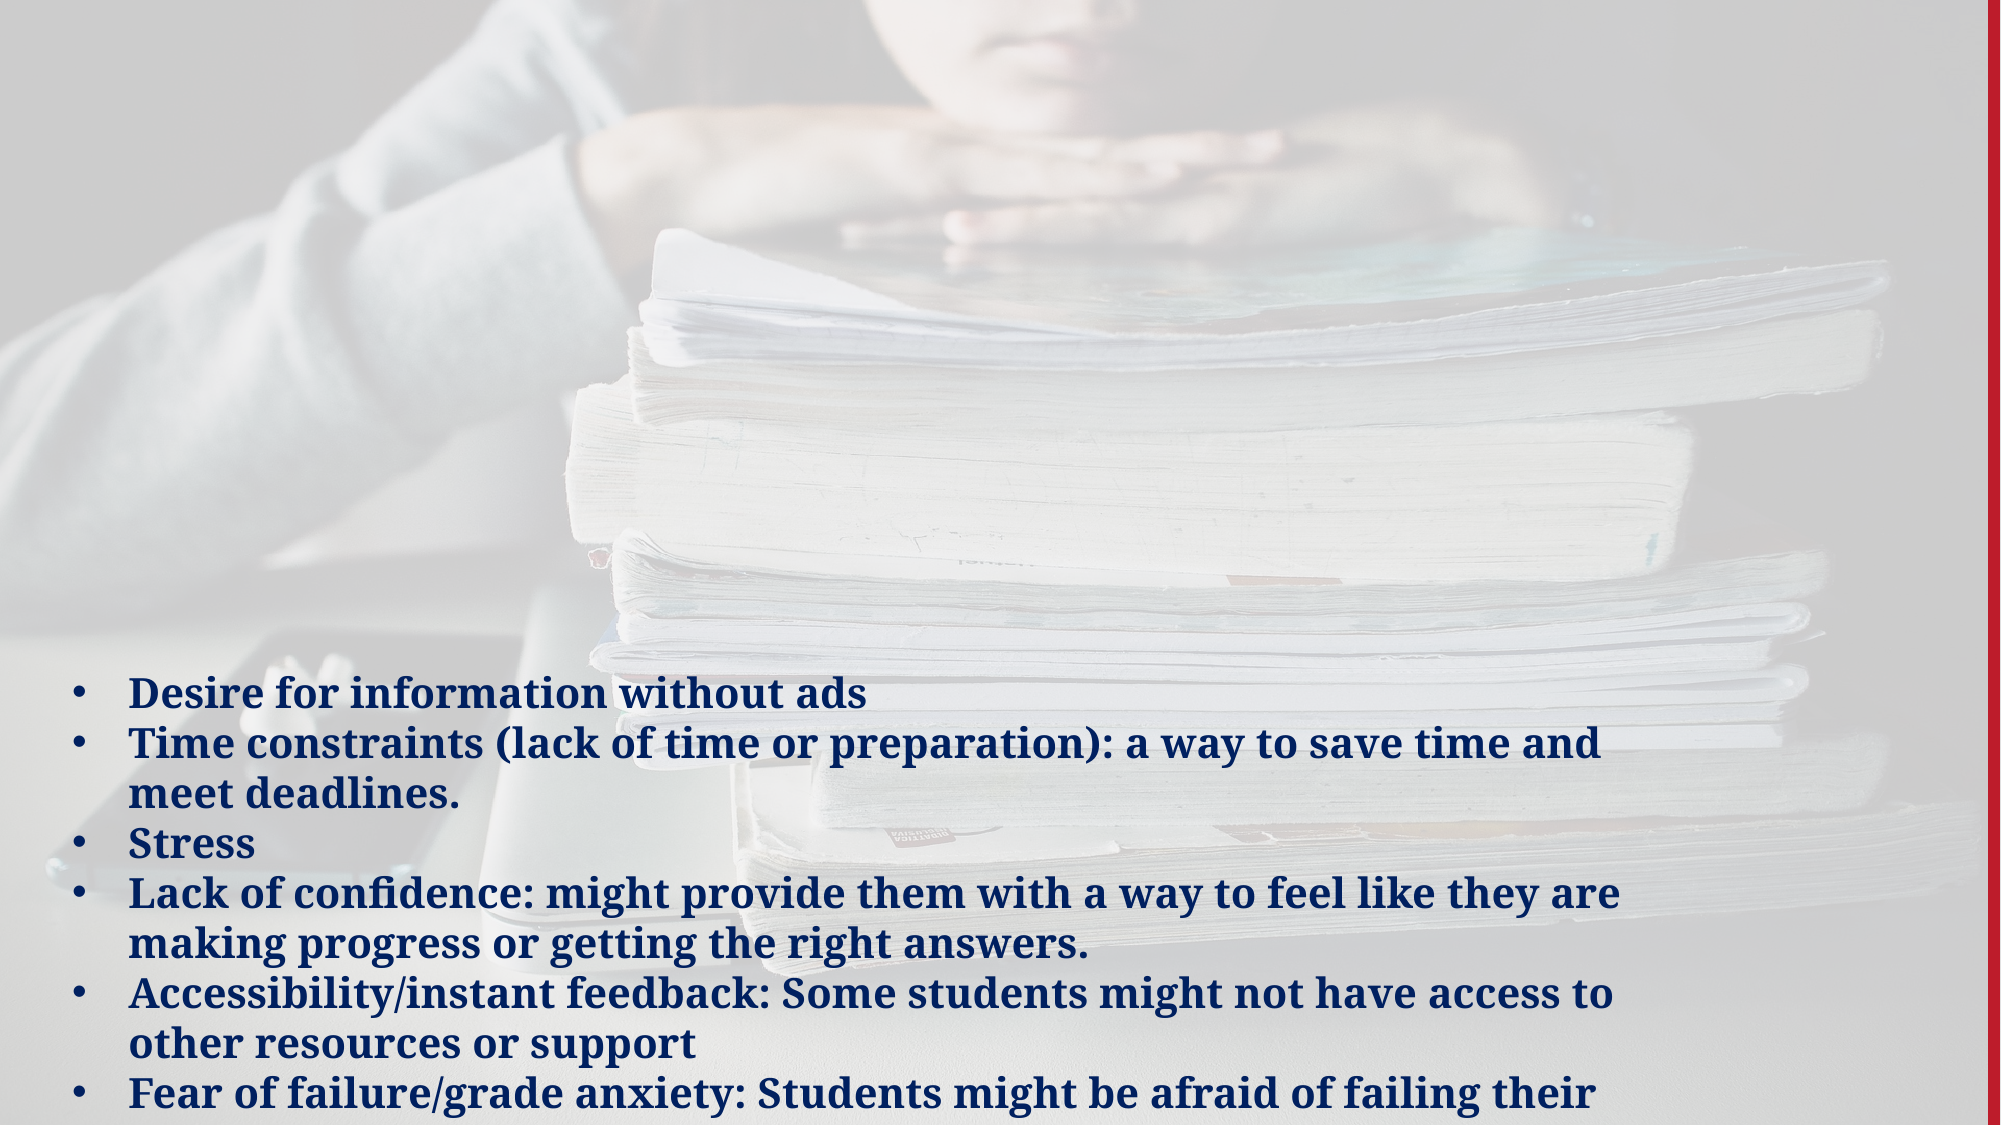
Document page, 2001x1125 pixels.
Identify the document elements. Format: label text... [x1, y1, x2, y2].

text_box [0, 0, 1988, 1125]
text_box Desire for information without ads Time constraints (lack of time or preparation): a way to save time and meet deadlines. Stress Lack of confidence: might provide them with a way to feel like they are making progress or getting the right answers. Accessibility/instant feedback: Some students might not have access to other resources or support Fear of failure/grade anxiety: Students might be afraid of failing their language coursework [51, 646, 1721, 1125]
